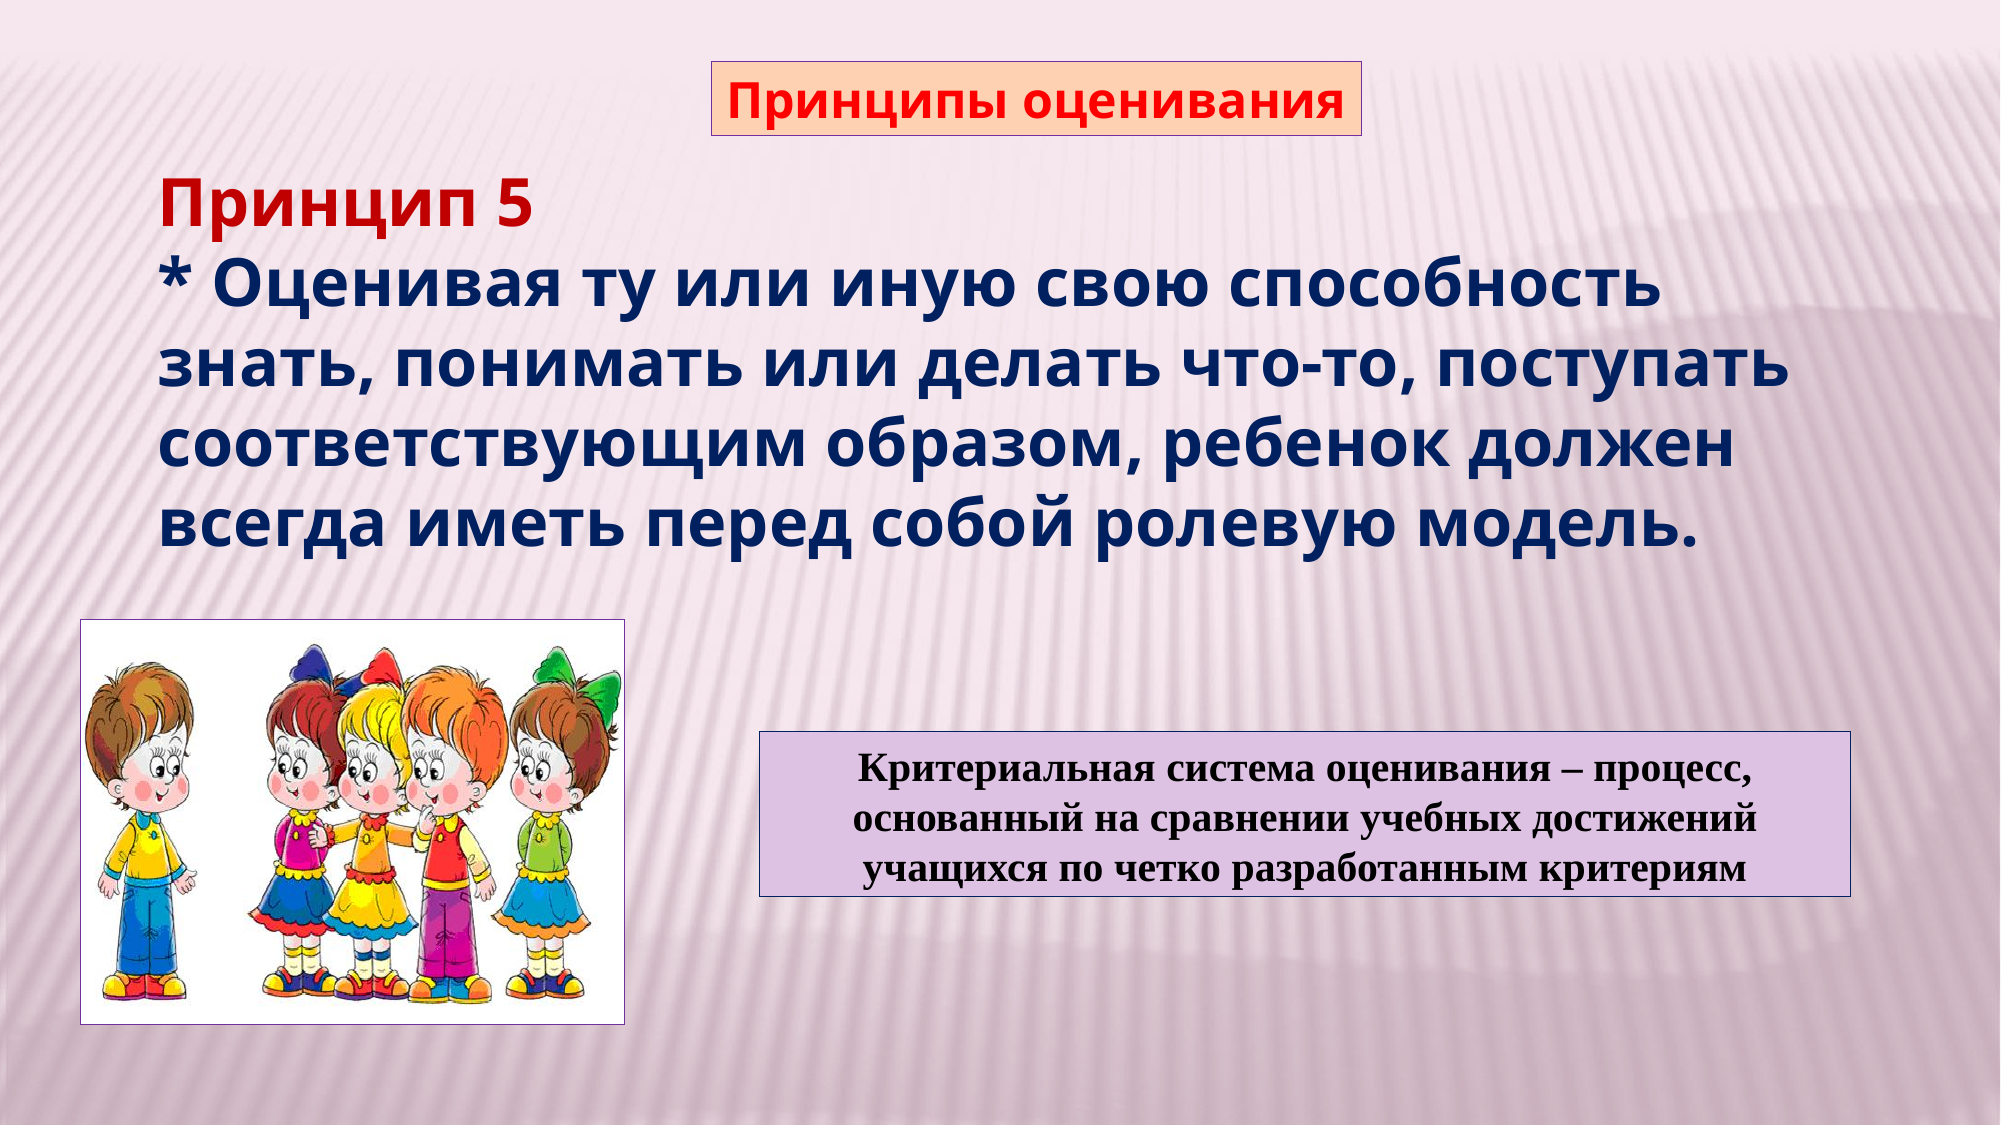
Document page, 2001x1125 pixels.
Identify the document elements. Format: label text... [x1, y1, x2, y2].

picture [79, 619, 625, 1025]
text_box Принцип 5 * Оценивая ту или иную свою способность знать, понимать или делать что-то, поступать соответствующим образом, ребенок должен всегда иметь перед собой ролевую модель. [143, 152, 1811, 567]
text_box Принципы оценивания [711, 61, 1362, 136]
text_box Критериальная система оценивания – процесс, основанный на сравнении учебных достижений учащихся по четко разработанным критериям [759, 731, 1851, 897]
